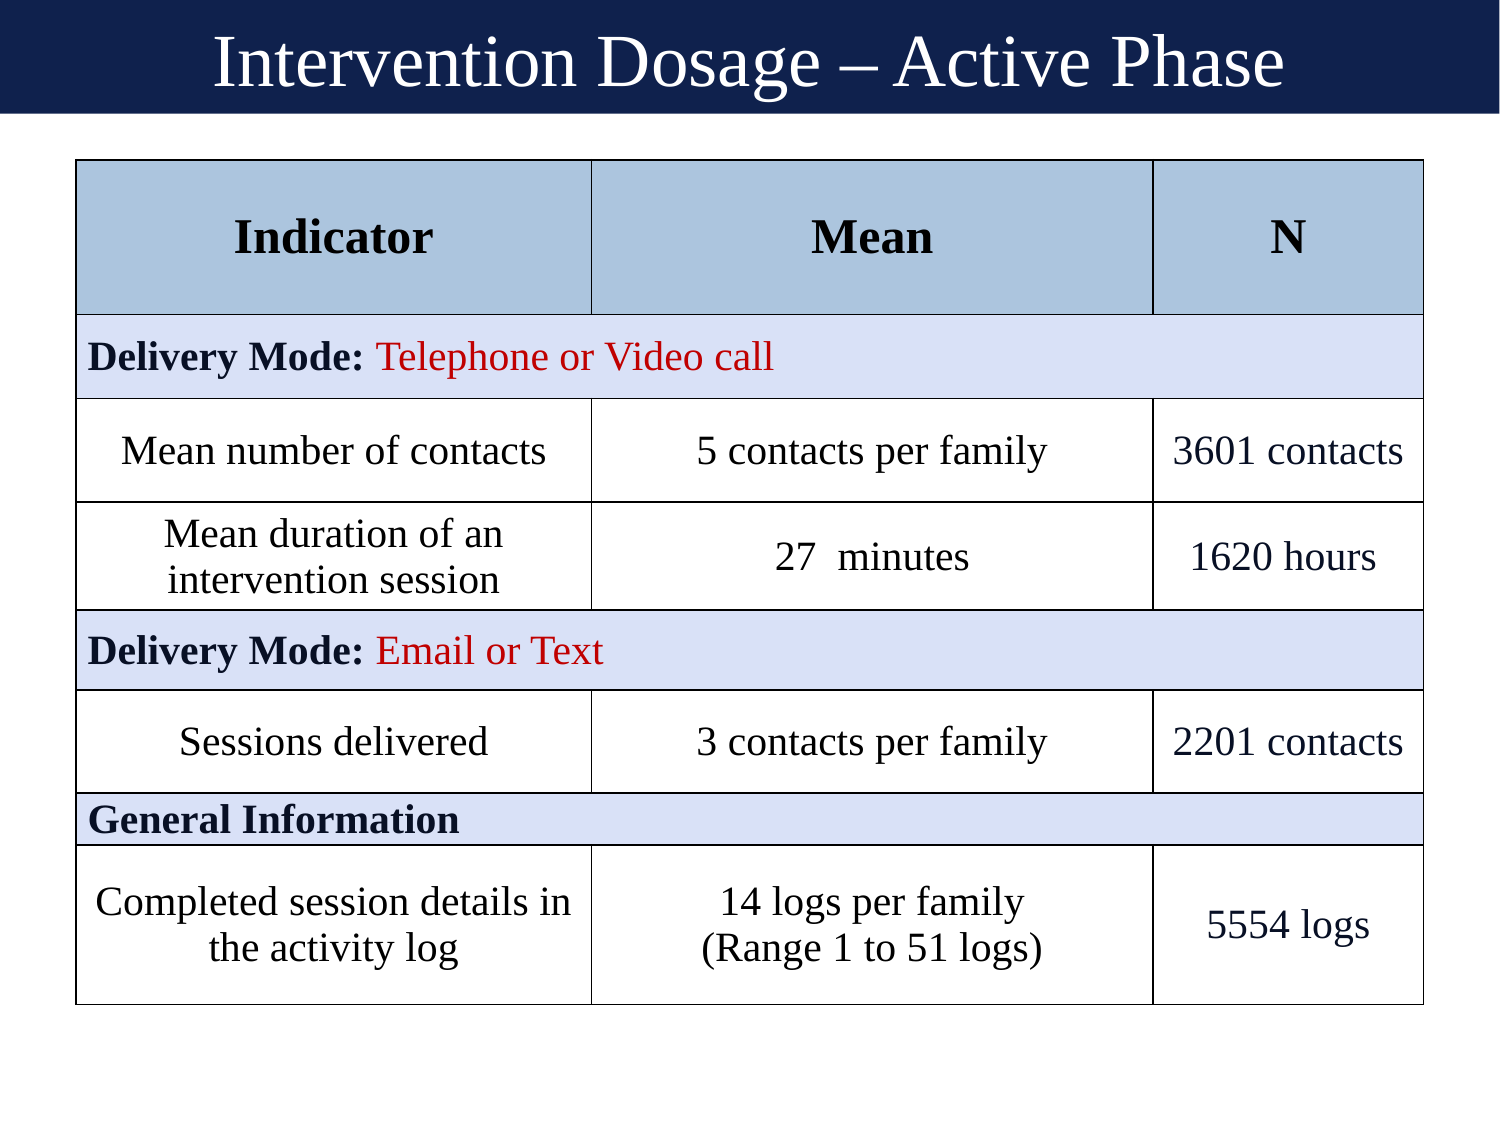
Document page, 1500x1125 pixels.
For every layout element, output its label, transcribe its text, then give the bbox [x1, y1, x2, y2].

table_cell 27 minutes [592, 503, 1152, 609]
table_header Indicator [77, 161, 591, 314]
table_cell 3601 contacts [1154, 399, 1423, 501]
title Intervention Dosage – Active Phase [0, 0, 1500, 114]
table_header N [1154, 161, 1423, 314]
table_cell Mean number of contacts [77, 399, 591, 501]
table_cell Delivery Mode: Email or Text [77, 611, 1423, 689]
table_cell 14 logs per family (Range 1 to 51 logs) [592, 846, 1152, 1004]
table_cell General Information [77, 794, 1423, 844]
table_cell Delivery Mode: Telephone or Video call [77, 315, 1423, 398]
table_cell Mean duration of an intervention session [77, 503, 591, 609]
table_header Mean [592, 161, 1152, 314]
table_cell 3 contacts per family [592, 691, 1152, 792]
table_cell 5554 logs [1154, 846, 1423, 1004]
table_cell 2201 contacts [1154, 691, 1423, 792]
table_cell 1620 hours [1154, 503, 1423, 609]
table_cell Completed session details in the activity log [77, 846, 591, 1004]
table_cell 5 contacts per family [592, 399, 1152, 501]
table_cell Sessions delivered [77, 691, 591, 792]
